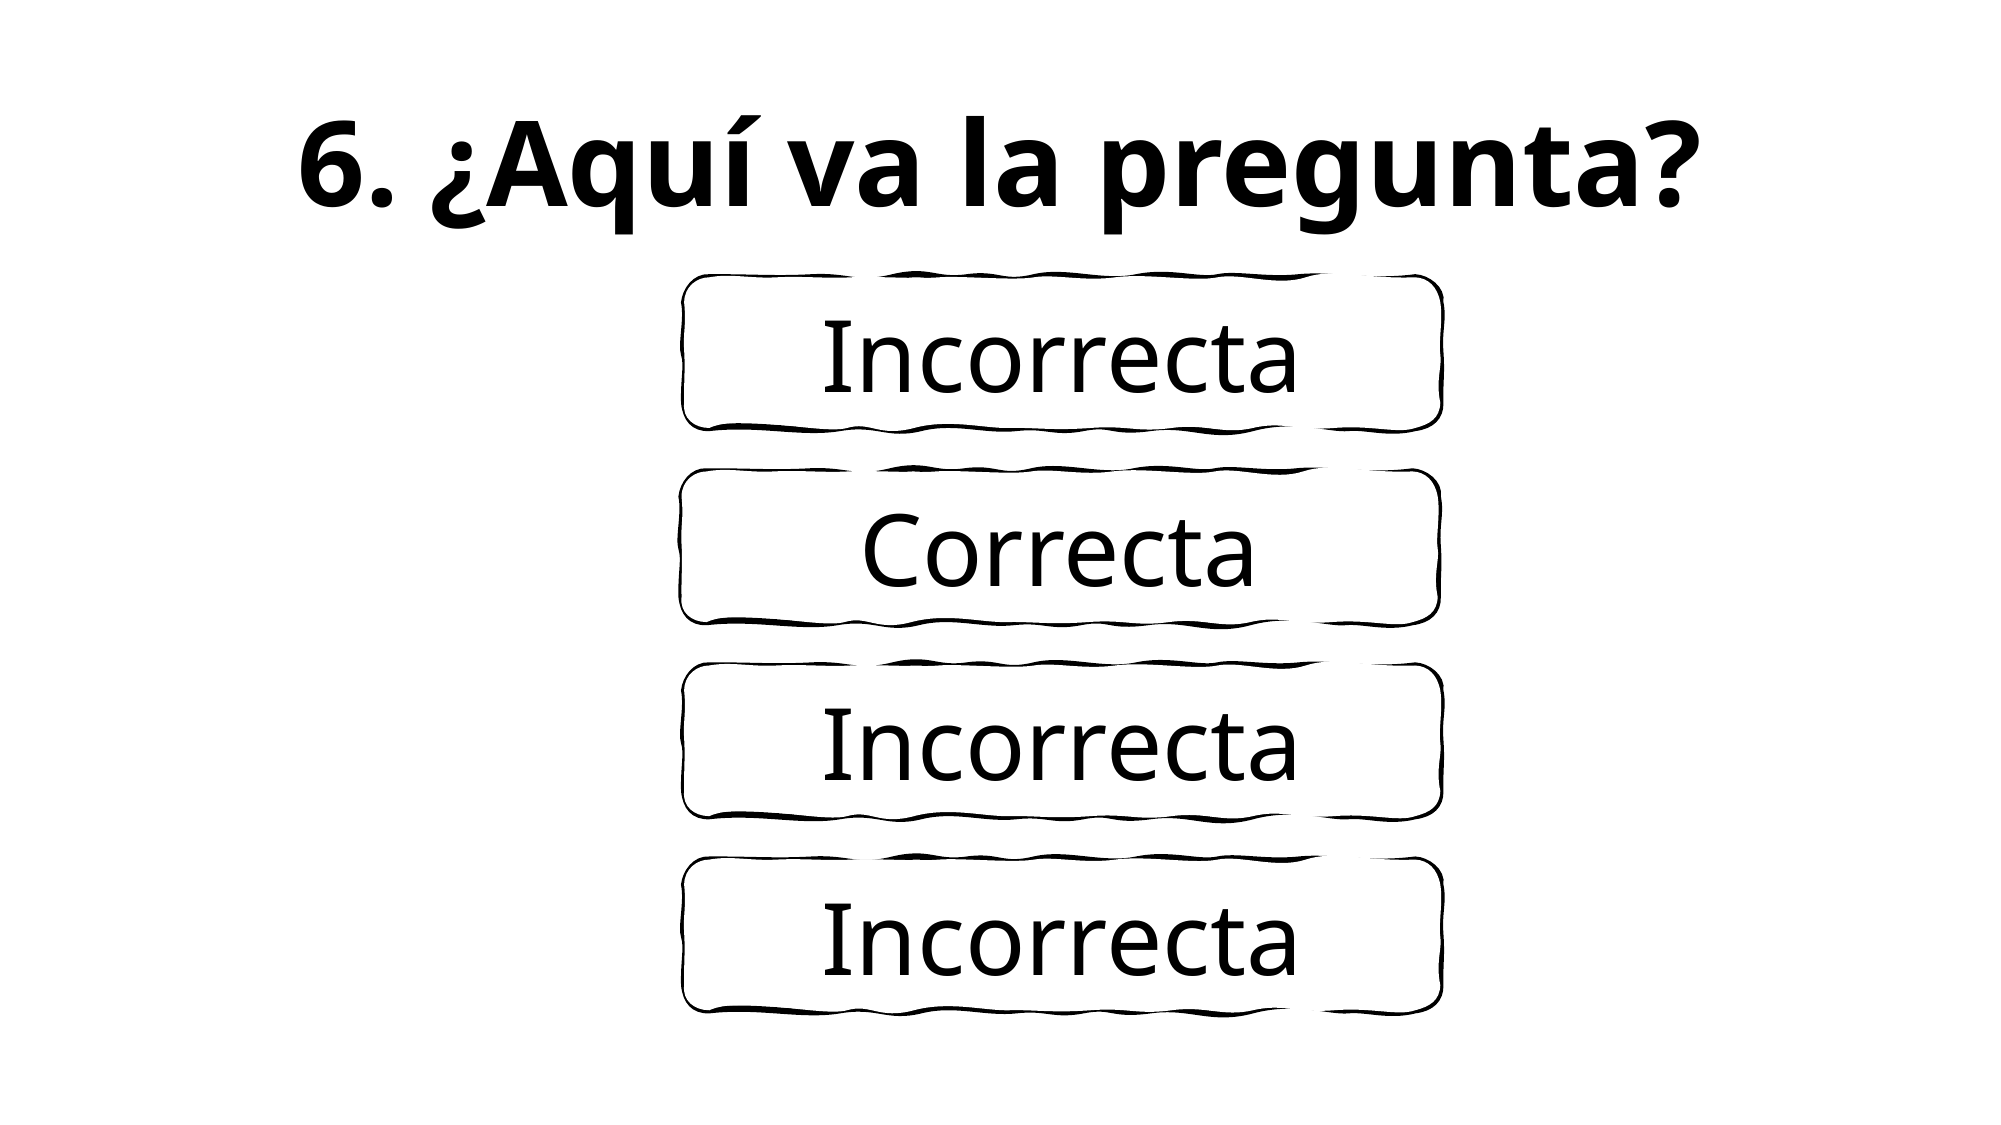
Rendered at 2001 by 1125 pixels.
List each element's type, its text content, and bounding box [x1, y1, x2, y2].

text_box Incorrecta [682, 855, 1443, 1016]
text_box Correcta [679, 467, 1440, 628]
text_box Incorrecta [682, 661, 1443, 822]
title 6. ¿Aquí va la pregunta? [137, 59, 1863, 278]
text_box Incorrecta [682, 273, 1443, 434]
